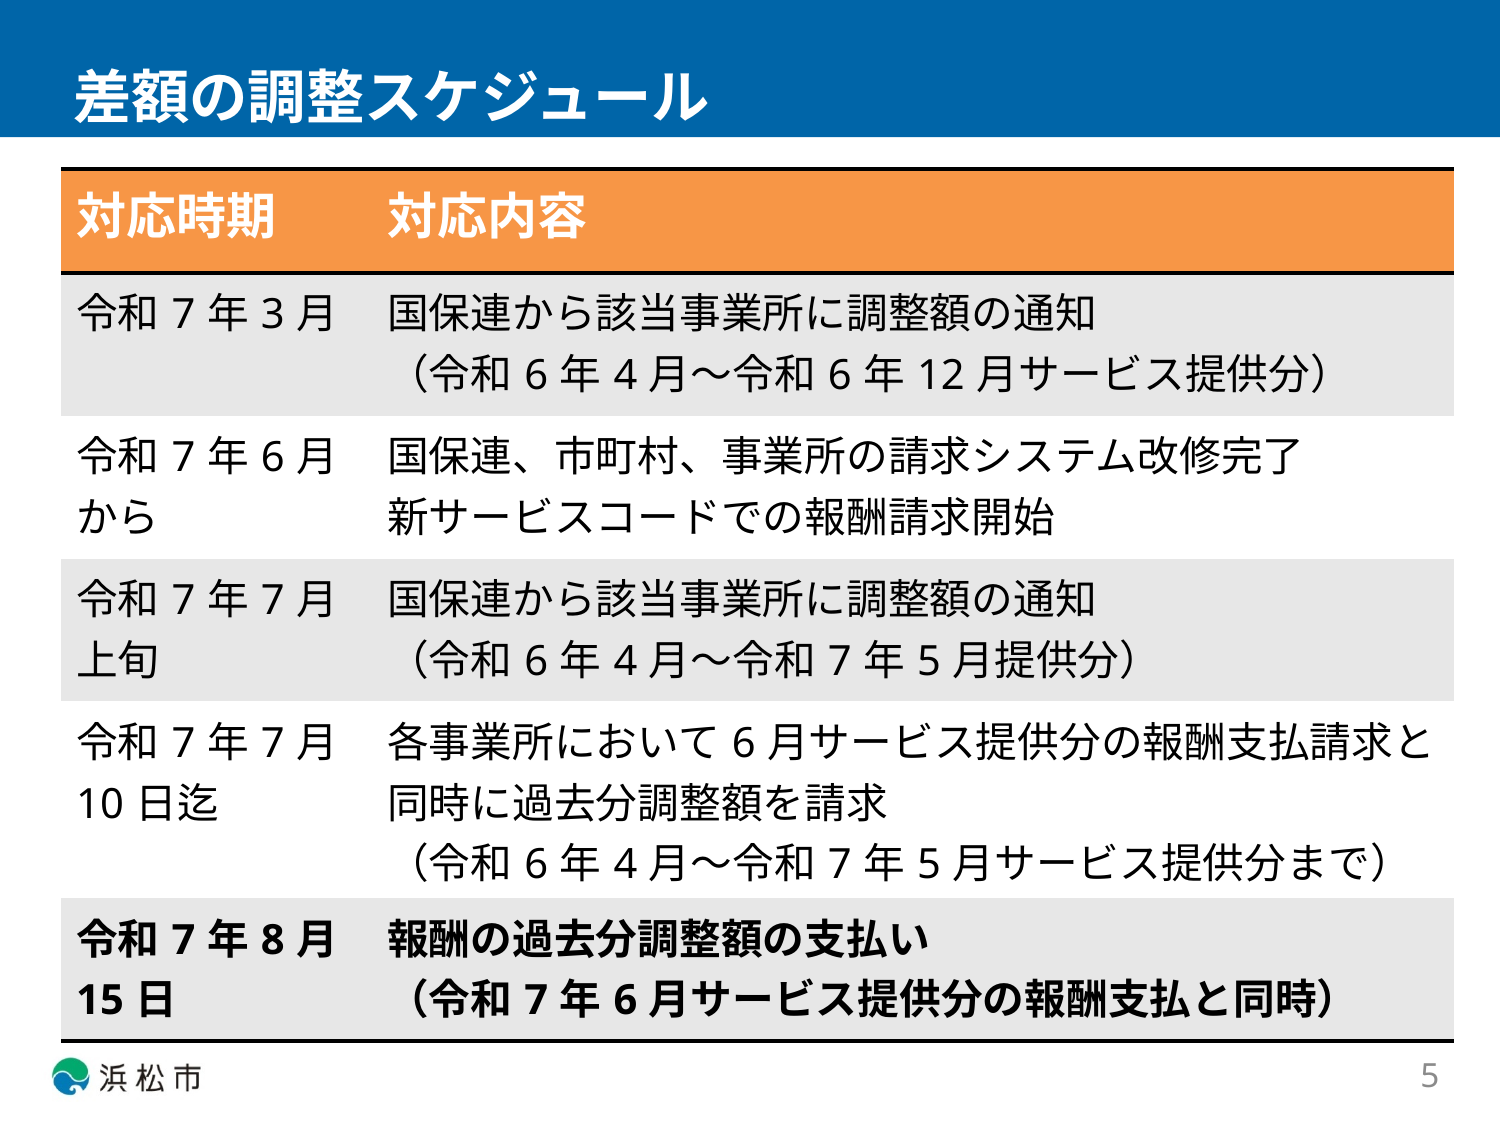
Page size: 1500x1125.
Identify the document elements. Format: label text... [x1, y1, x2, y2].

table_cell 令和7年6月 から [61, 416, 372, 559]
table_cell 令和7年8月 15日 [61, 898, 372, 1039]
title 差額の調整スケジュール [0, 0, 1500, 138]
table_cell 令和7年3月 [61, 275, 372, 416]
slide_number 5 [1104, 1046, 1455, 1106]
table_cell 令和7年7月 10日迄 [61, 701, 372, 898]
table_cell 国保連から該当事業所に調整額の通知 （令和6年4月～令和7年5月提供分） [372, 559, 1454, 701]
picture [41, 1046, 211, 1106]
table_cell 国保連から該当事業所に調整額の通知 （令和6年4月～令和6年12月サービス提供分） [372, 275, 1454, 416]
table_header 対応時期 [61, 171, 372, 271]
table_cell 令和7年7月 上旬 [61, 559, 372, 701]
table_cell 各事業所において6月サービス提供分の報酬支払請求と同時に過去分調整額を請求 （令和6年4月～令和7年5月サービス提供分まで） [372, 701, 1454, 898]
table_header 対応内容 [372, 171, 1454, 271]
table_cell 国保連、市町村、事業所の請求システム改修完了 新サービスコードでの報酬請求開始 [372, 416, 1454, 559]
table_cell 報酬の過去分調整額の支払い （令和7年6月サービス提供分の報酬支払と同時） [372, 898, 1454, 1039]
